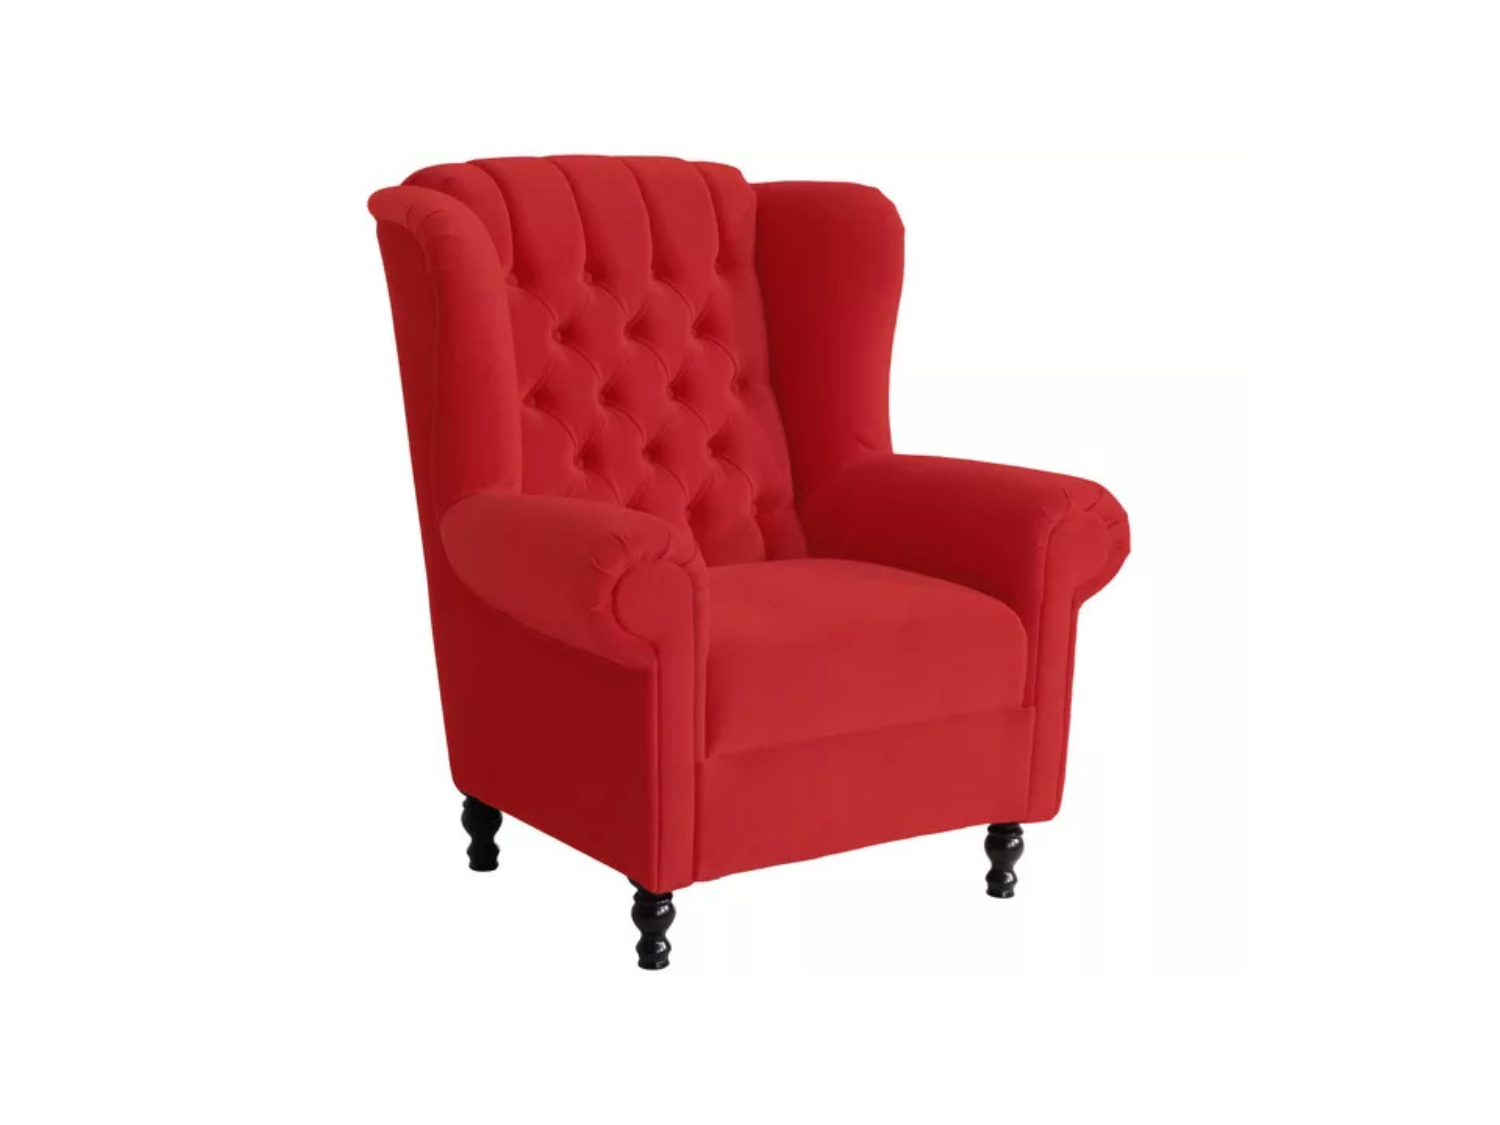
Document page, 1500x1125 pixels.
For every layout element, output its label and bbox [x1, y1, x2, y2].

picture [252, 151, 1248, 974]
